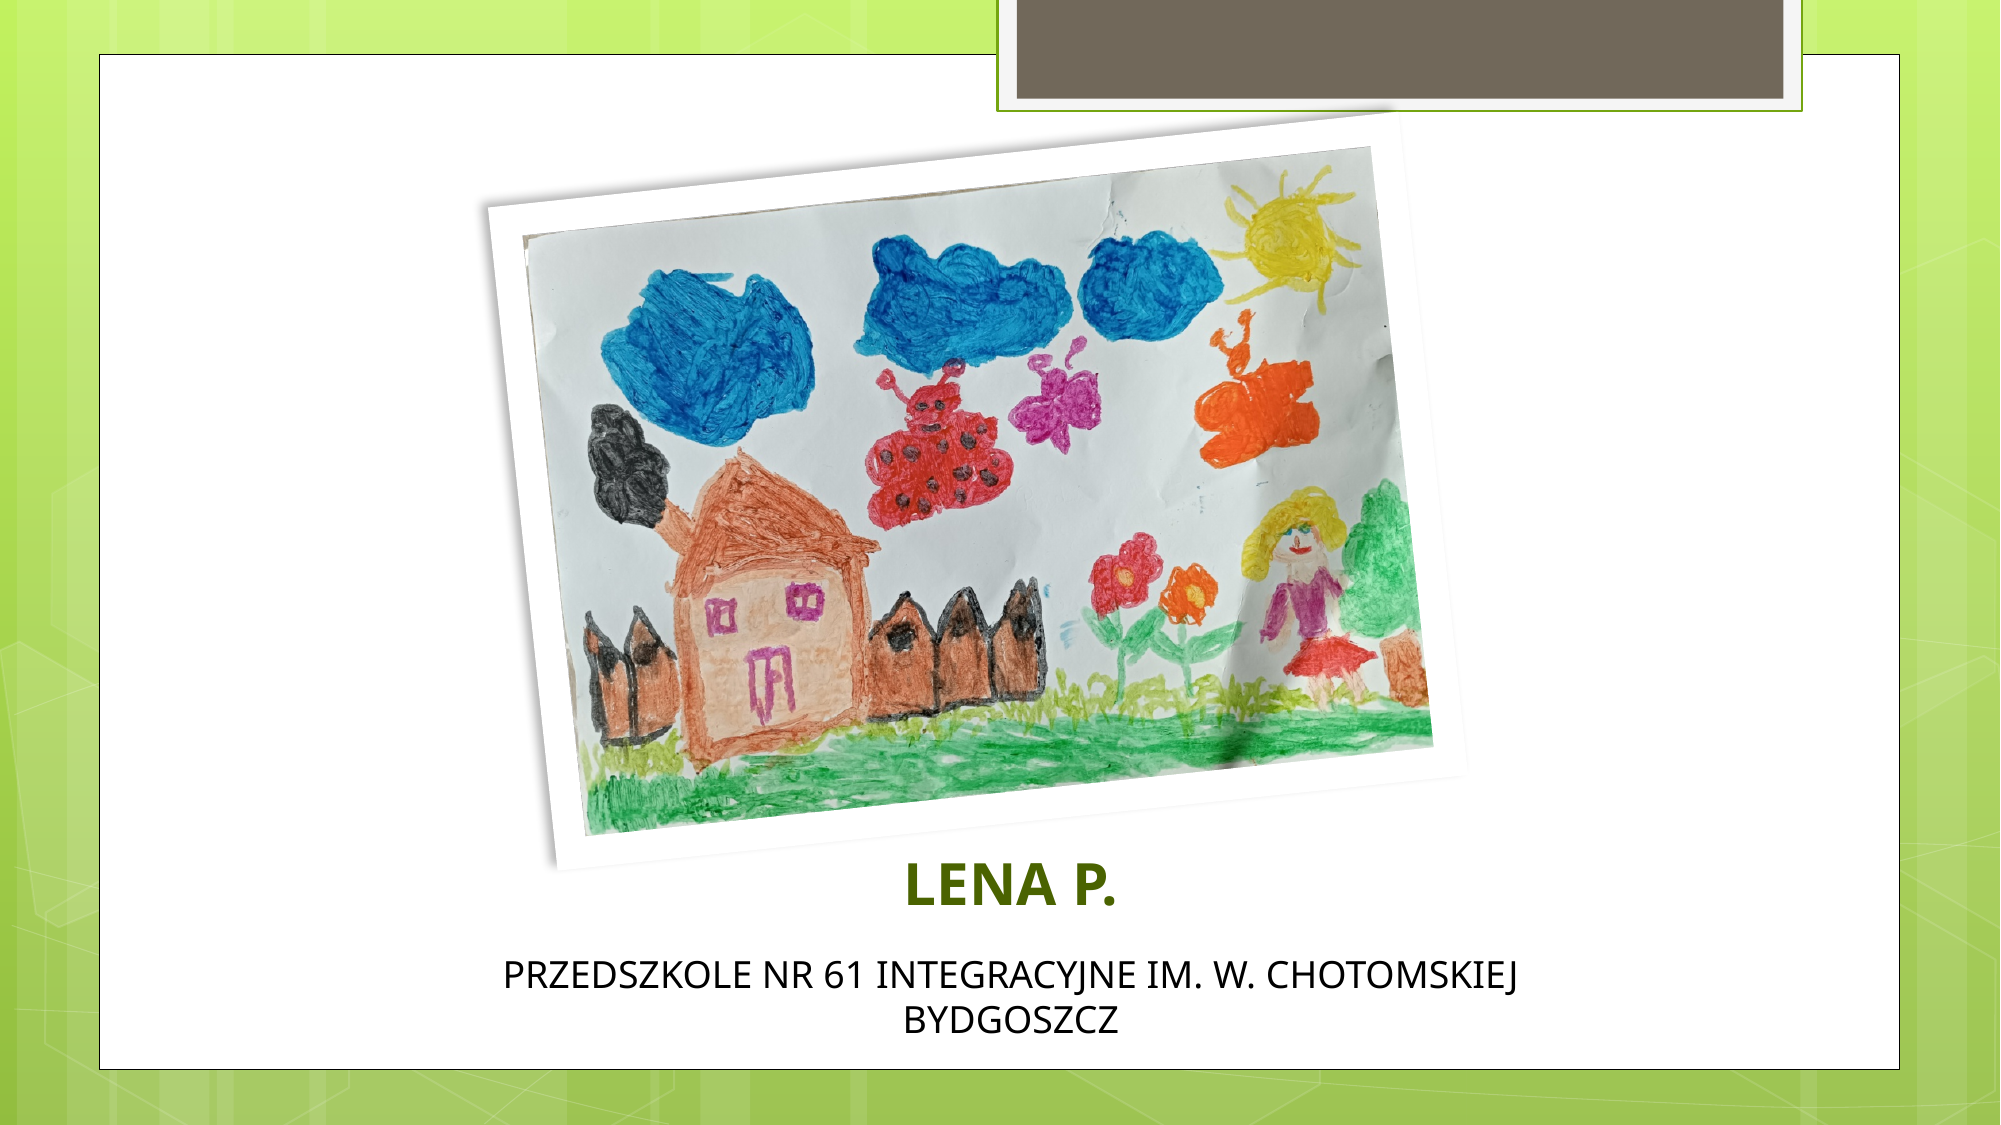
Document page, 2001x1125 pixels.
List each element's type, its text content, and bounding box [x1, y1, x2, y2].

text_box PRZEDSZKOLE NR 61 INTEGRACYJNE IM. W. CHOTOMSKIEJ BYDGOSZCZ [156, 943, 1866, 1049]
picture [524, 147, 1433, 836]
text_box LENA P. [562, 839, 1460, 924]
